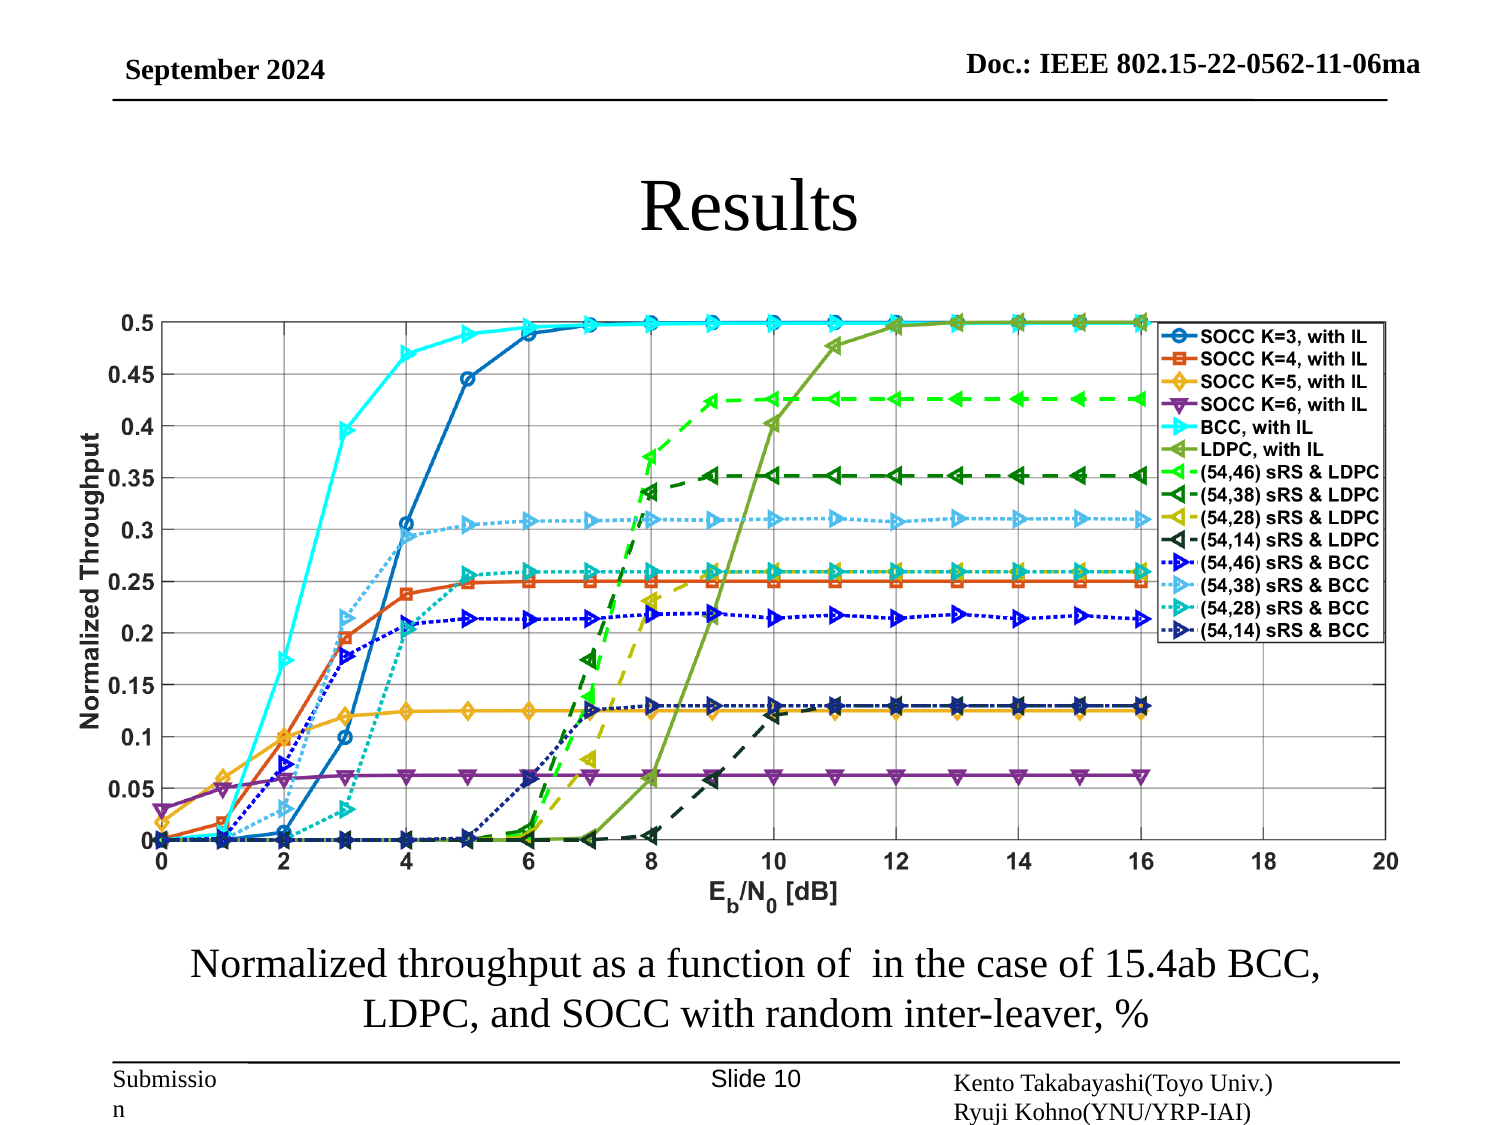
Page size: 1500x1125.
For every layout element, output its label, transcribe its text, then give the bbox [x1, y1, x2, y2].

slide_number Slide 10 [702, 1061, 810, 1093]
title Results [112, 112, 1388, 287]
picture [60, 289, 1440, 917]
footer Kento Takabayashi(Toyo Univ.) Ryuji Kohno(YNU/YRP-IAI) [938, 1058, 1459, 1125]
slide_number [124, 49, 388, 86]
